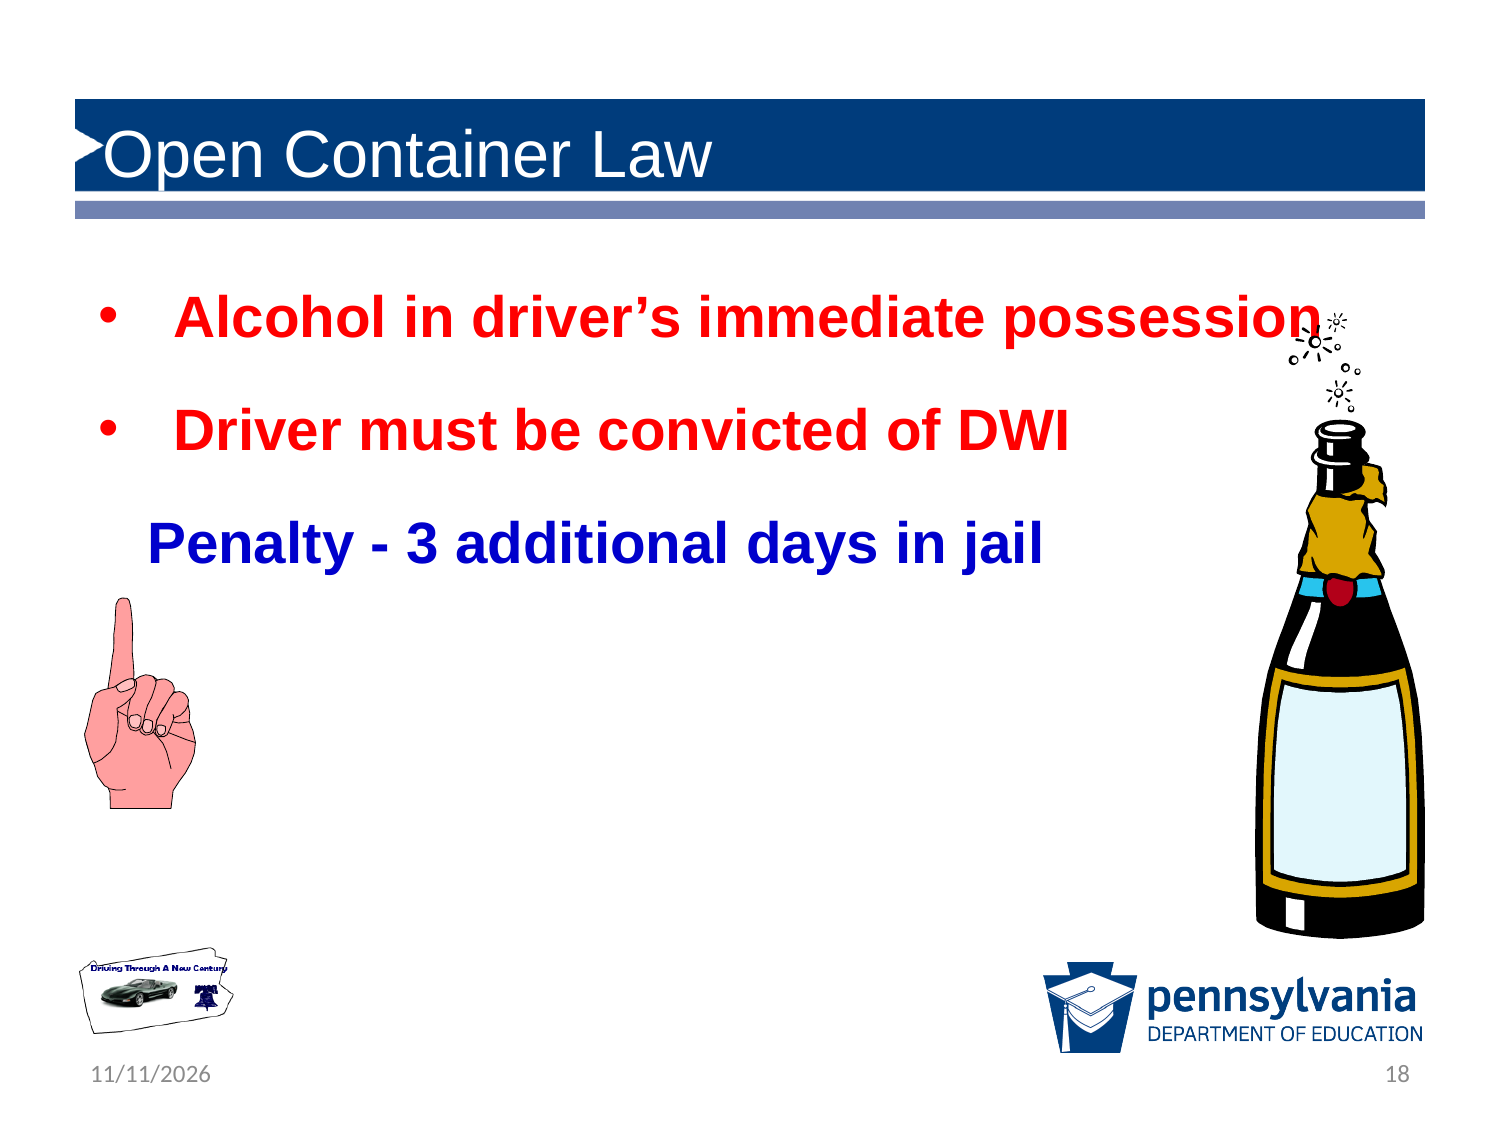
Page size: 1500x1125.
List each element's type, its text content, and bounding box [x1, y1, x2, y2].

title Open Container Law [58, 56, 1409, 245]
picture [74, 939, 238, 1040]
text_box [1249, 312, 1431, 940]
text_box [83, 596, 197, 810]
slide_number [75, 1042, 425, 1103]
picture [1043, 962, 1422, 1053]
slide_number 18 [1074, 1042, 1425, 1103]
text_box Alcohol in driver’s immediate possession Driver must be convicted of DWI Penalty - 3 additional days in jail [83, 244, 1409, 583]
picture [1409, 99, 1425, 219]
